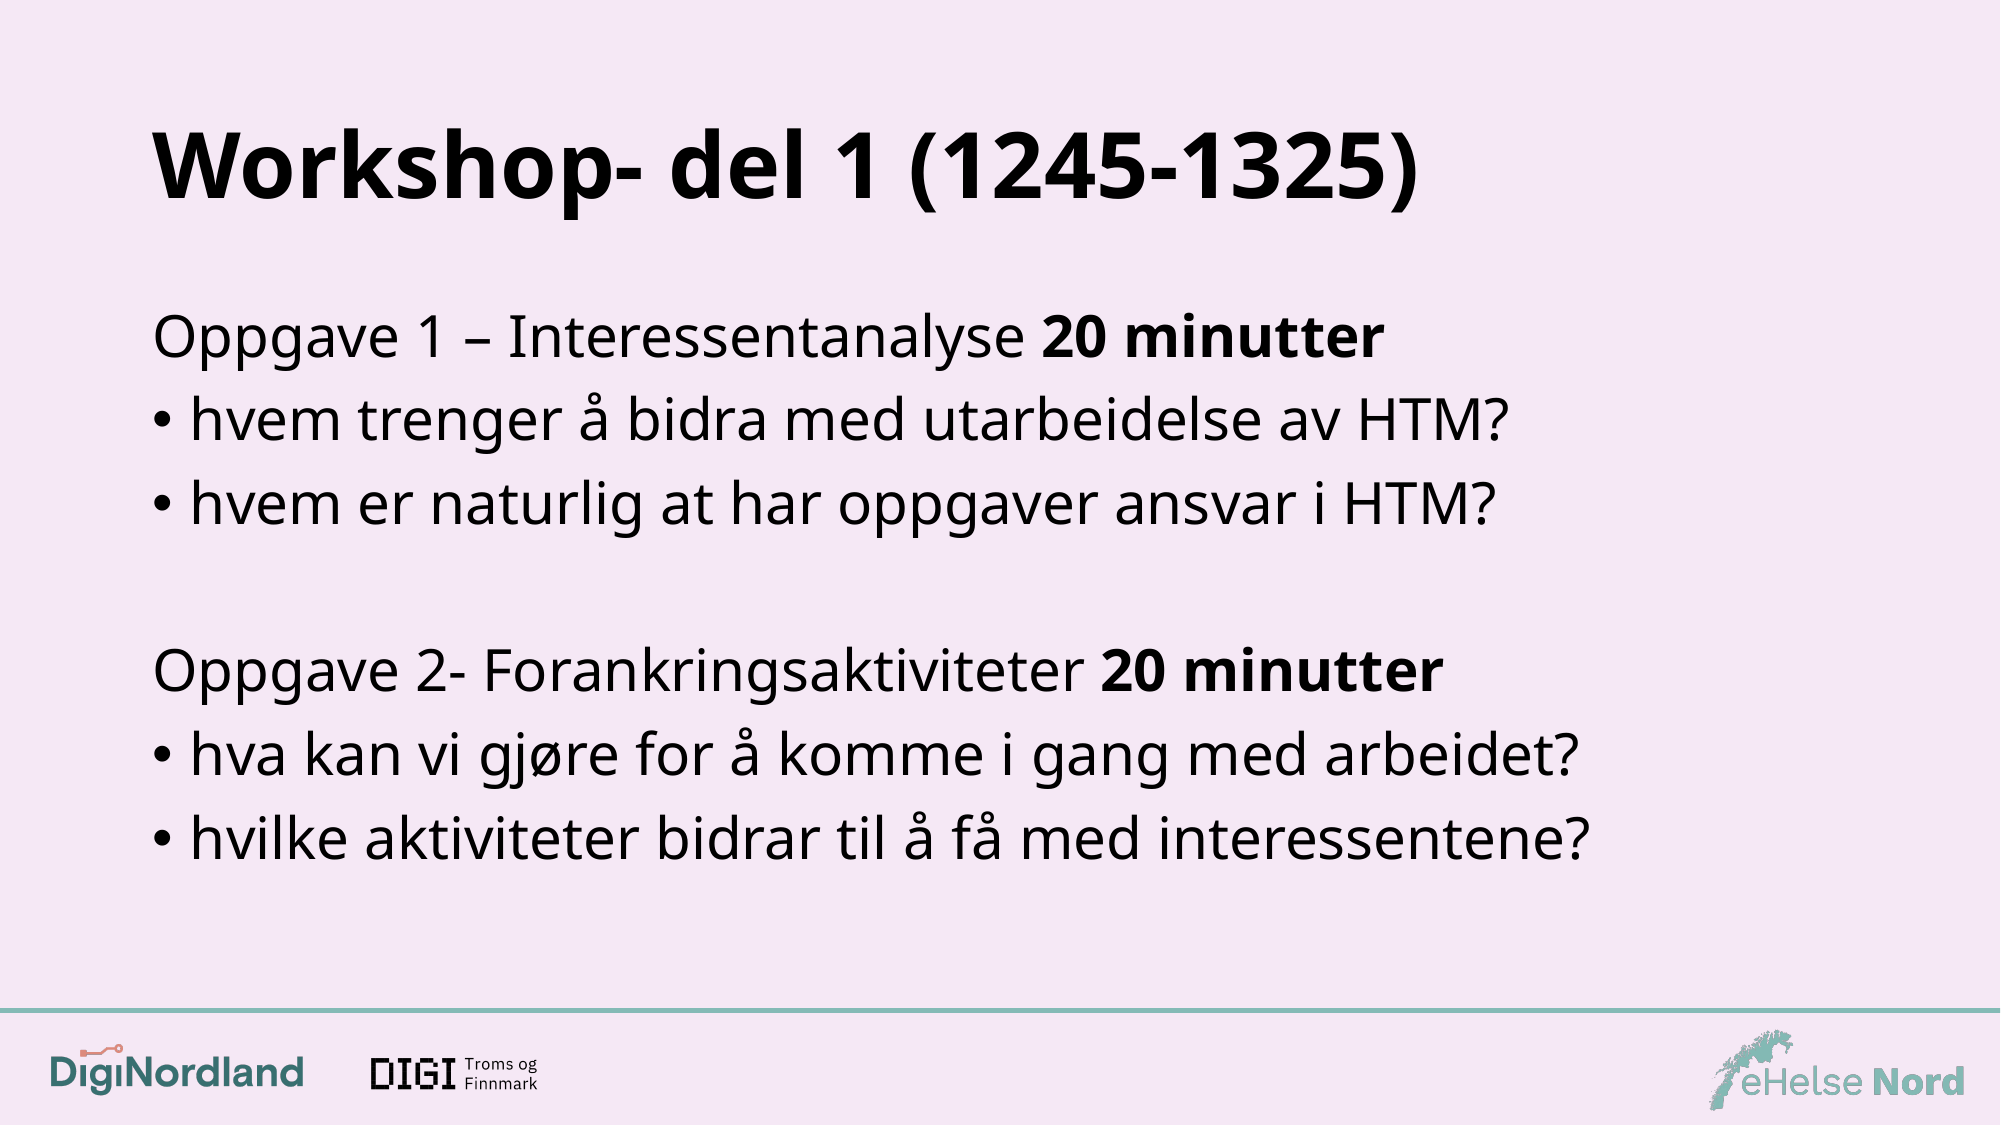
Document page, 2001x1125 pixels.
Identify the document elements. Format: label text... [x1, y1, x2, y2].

title Workshop- del 1 (1245-1325) [137, 59, 1863, 278]
picture [0, 993, 353, 1125]
list Oppgave 1 – Interessentanalyse 20 minutter hvem trenger å bidra med utarbeidelse av HTM? hvem er naturlig at har oppgaver ansvar i HTM? Oppgave 2- Forankringsaktiviteter 20 minutter hva kan vi gjøre for å komme i gang med arbeidet? hvilke aktiviteter bidrar til å få med interessentene? [137, 299, 1863, 1014]
picture [1700, 1028, 1976, 1112]
picture [371, 1026, 539, 1115]
